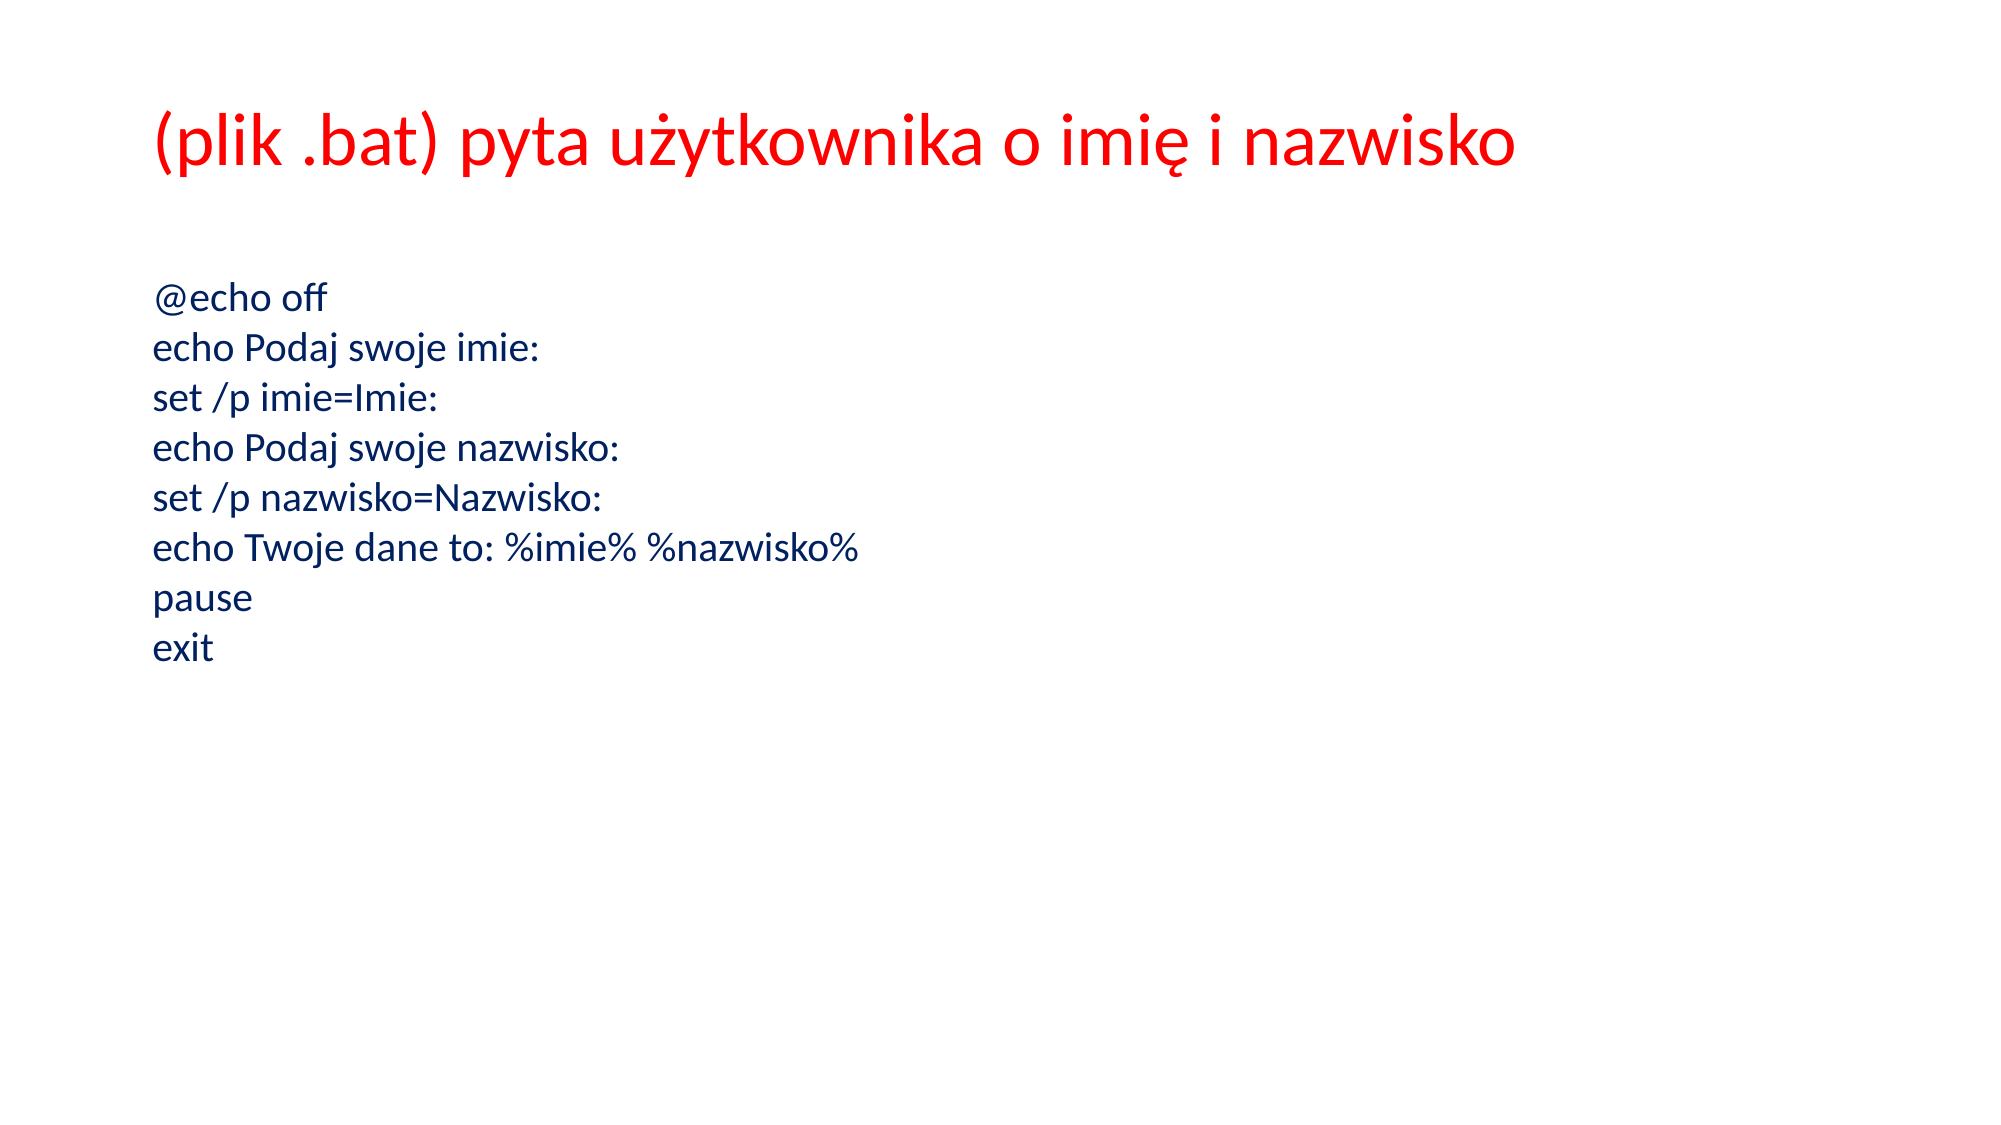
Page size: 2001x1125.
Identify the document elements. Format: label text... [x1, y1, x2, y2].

text_box @echo off echo Podaj swoje imie: set /p imie=Imie: echo Podaj swoje nazwisko: set /p nazwisko=Nazwisko: echo Twoje dane to: %imie% %nazwisko% pause exit [137, 262, 1138, 678]
title (plik .bat) pyta użytkownika o imię i nazwisko [137, 59, 1863, 223]
